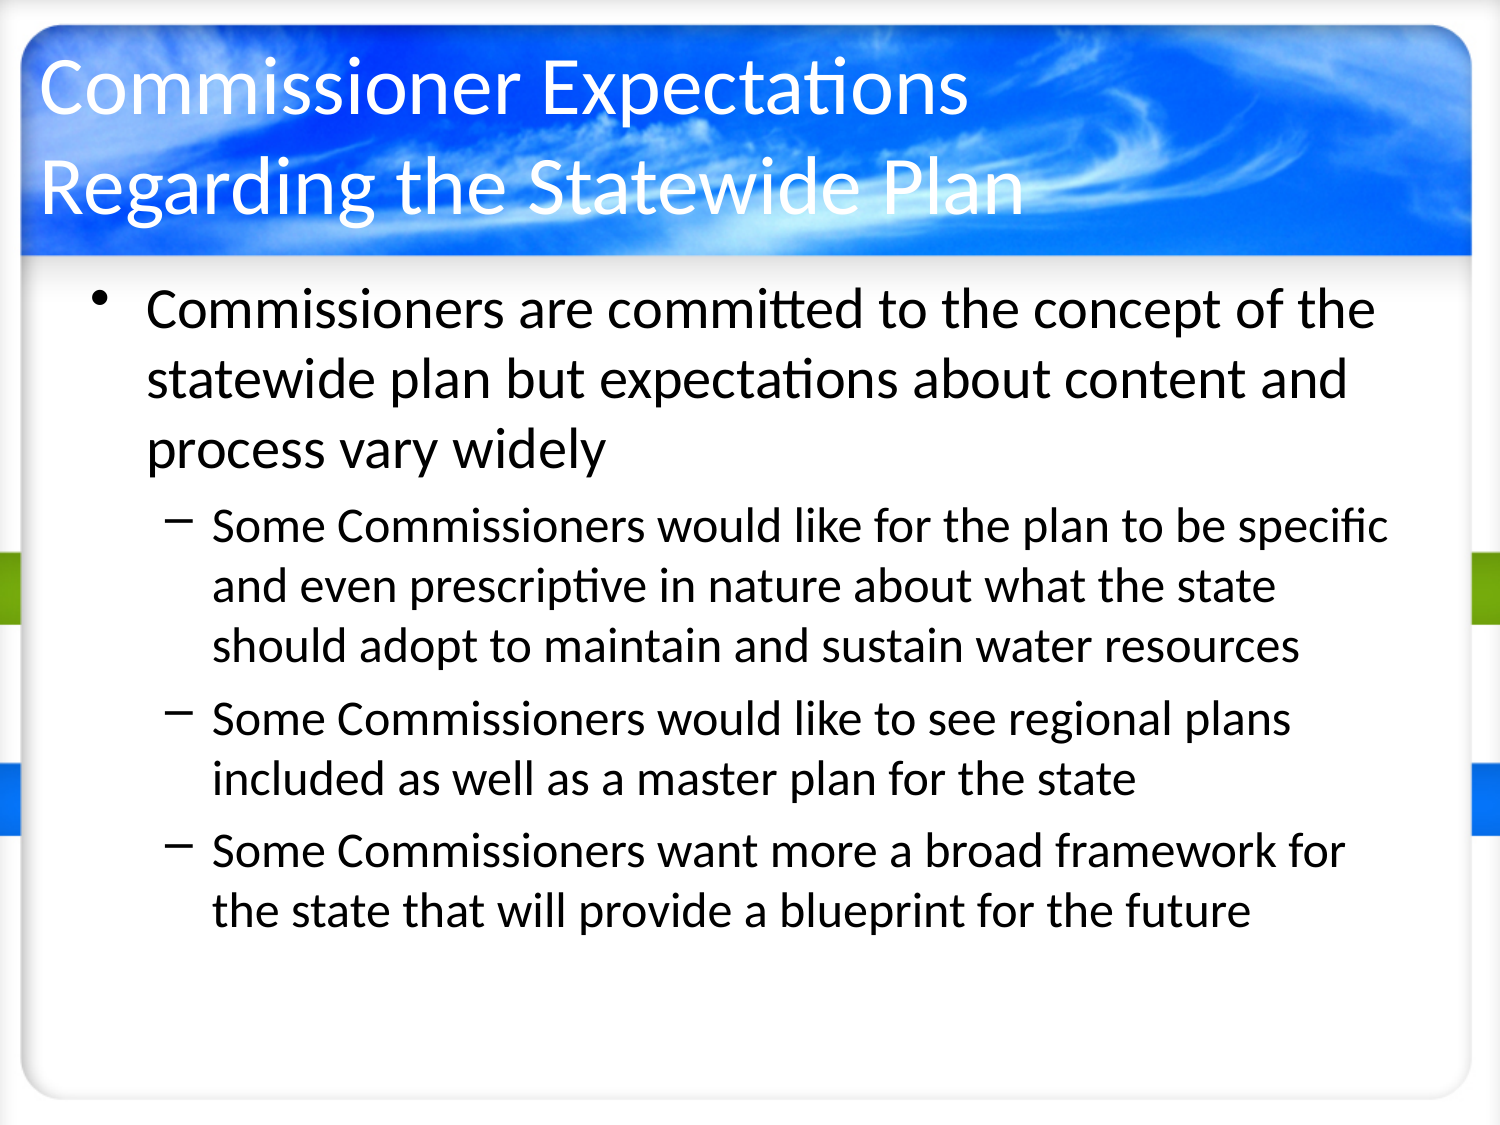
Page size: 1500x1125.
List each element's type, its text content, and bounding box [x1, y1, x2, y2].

list Commissioners are committed to the concept of the statewide plan but expectations about content and process vary widely Some Commissioners would like for the plan to be specific and even prescriptive in nature about what the state should adopt to maintain and sustain water resources Some Commissioners would like to see regional plans included as well as a master plan for the state Some Commissioners want more a broad framework for the state that will provide a blueprint for the future [74, 262, 1426, 1101]
title Commissioner Expectations Regarding the Statewide Plan [24, 24, 1438, 238]
picture [0, 0, 1500, 1125]
